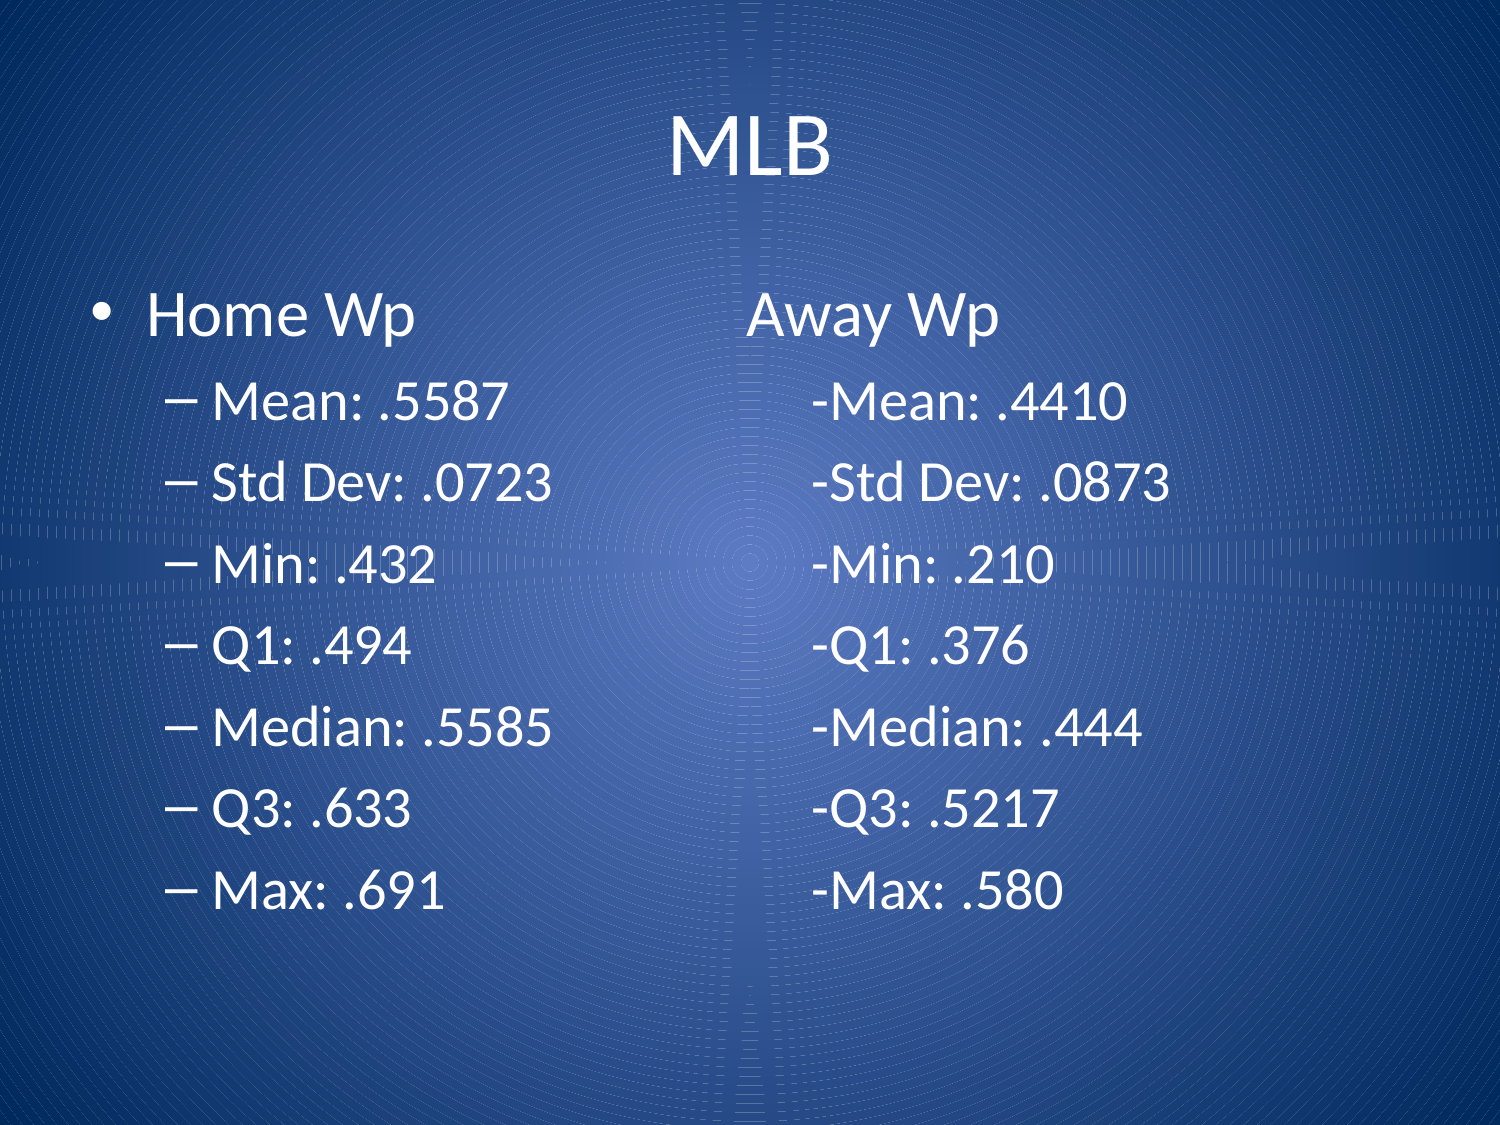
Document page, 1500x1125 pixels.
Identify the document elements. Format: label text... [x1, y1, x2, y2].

title MLB [75, 45, 1425, 233]
list Home Wp Away Wp Mean: .5587 -Mean: .4410 Std Dev: .0723 -Std Dev: .0873 Min: .432 -Min: .210 Q1: .494 -Q1: .376 Median: .5585 -Median: .444 Q3: .633 -Q3: .5217 Max: .691 -Max: .580 [75, 262, 1425, 1005]
